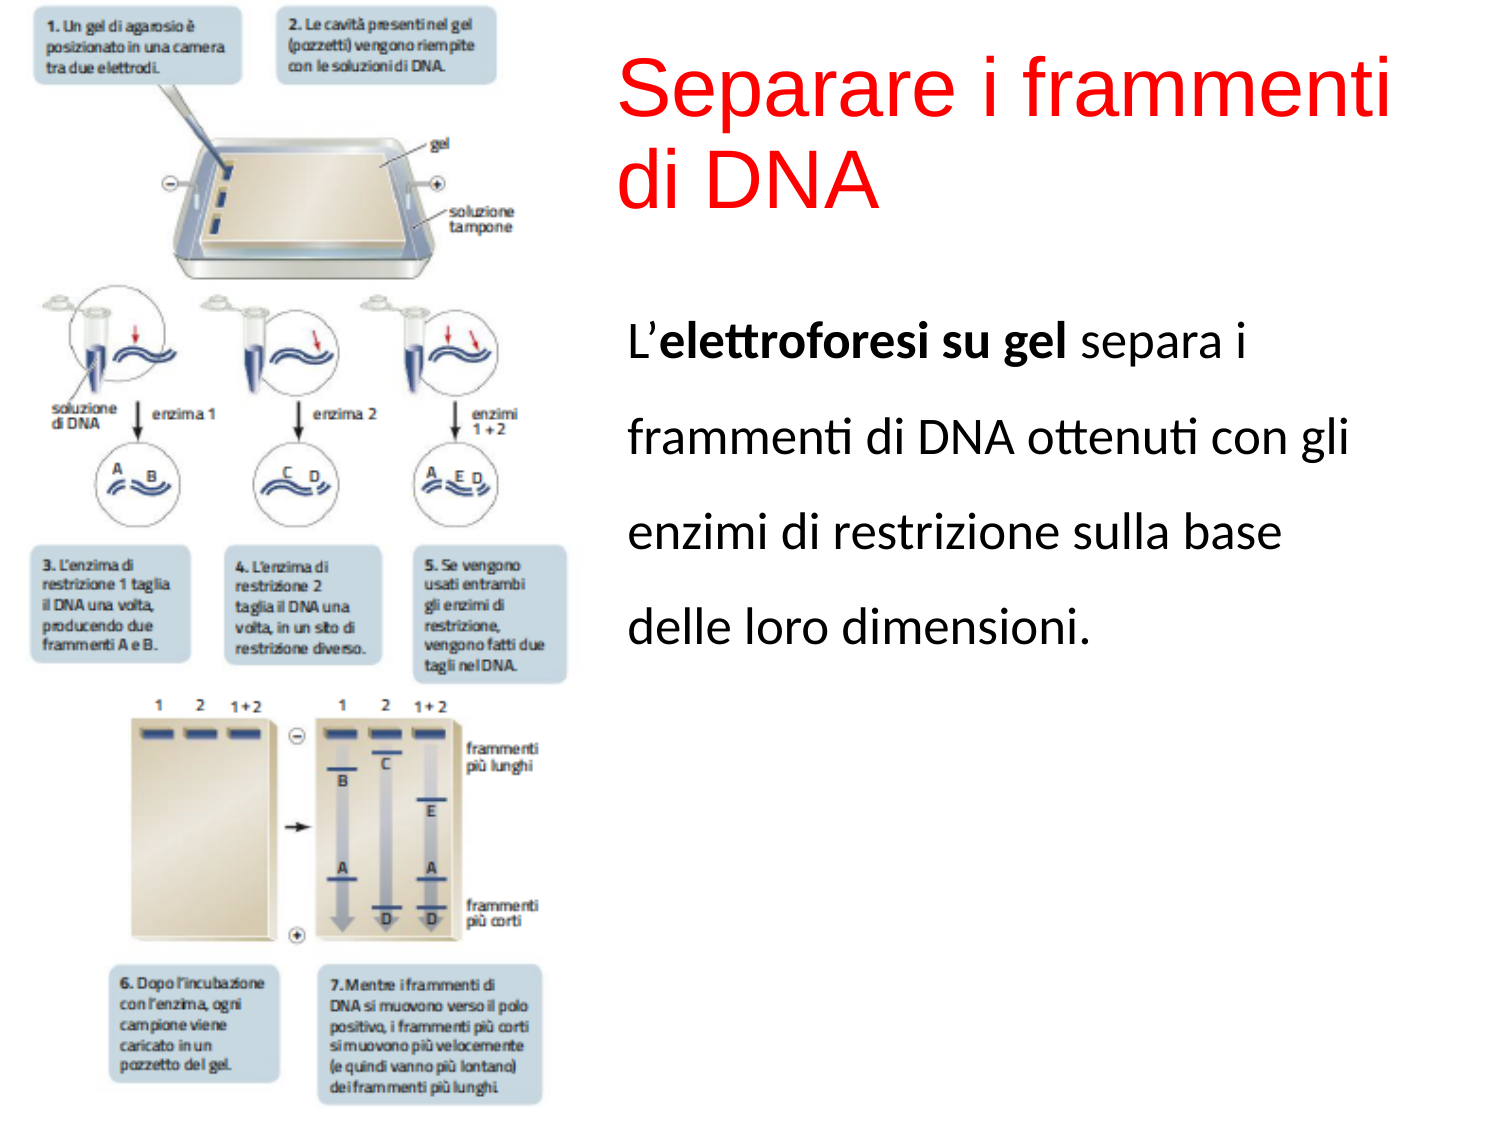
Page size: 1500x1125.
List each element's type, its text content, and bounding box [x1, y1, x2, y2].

picture [24, 0, 586, 1112]
text_box Separare i frammenti di DNA [602, 29, 1419, 137]
text_box L’elettroforesi su gel separa i frammenti di DNA ottenuti con gli enzimi di restrizione sulla base delle loro dimensioni. [613, 267, 1374, 888]
